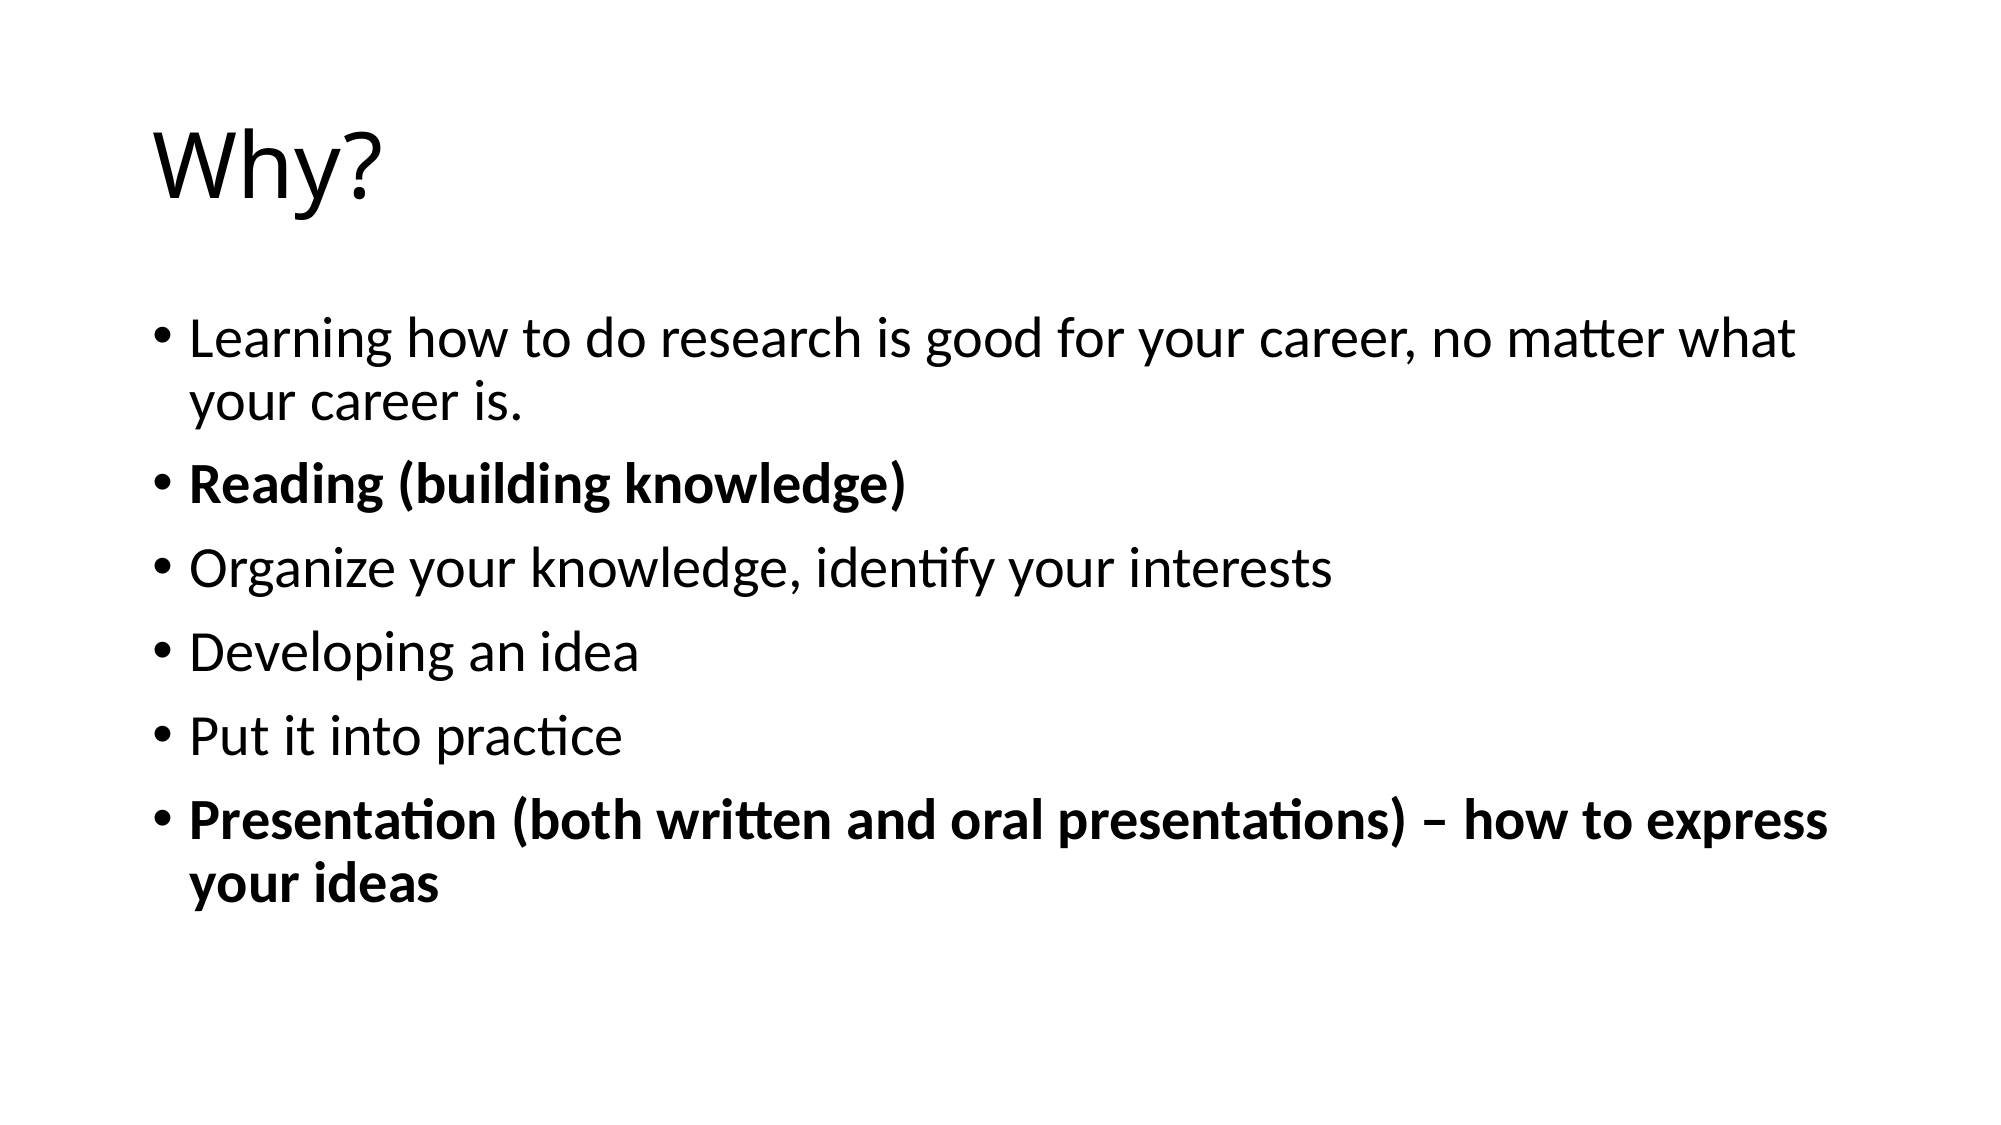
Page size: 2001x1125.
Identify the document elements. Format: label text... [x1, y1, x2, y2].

list Learning how to do research is good for your career, no matter what your career is. Reading (building knowledge) Organize your knowledge, identify your interests Developing an idea Put it into practice Presentation (both written and oral presentations) – how to express your ideas [137, 299, 1863, 1014]
title Why? [137, 59, 1863, 278]
